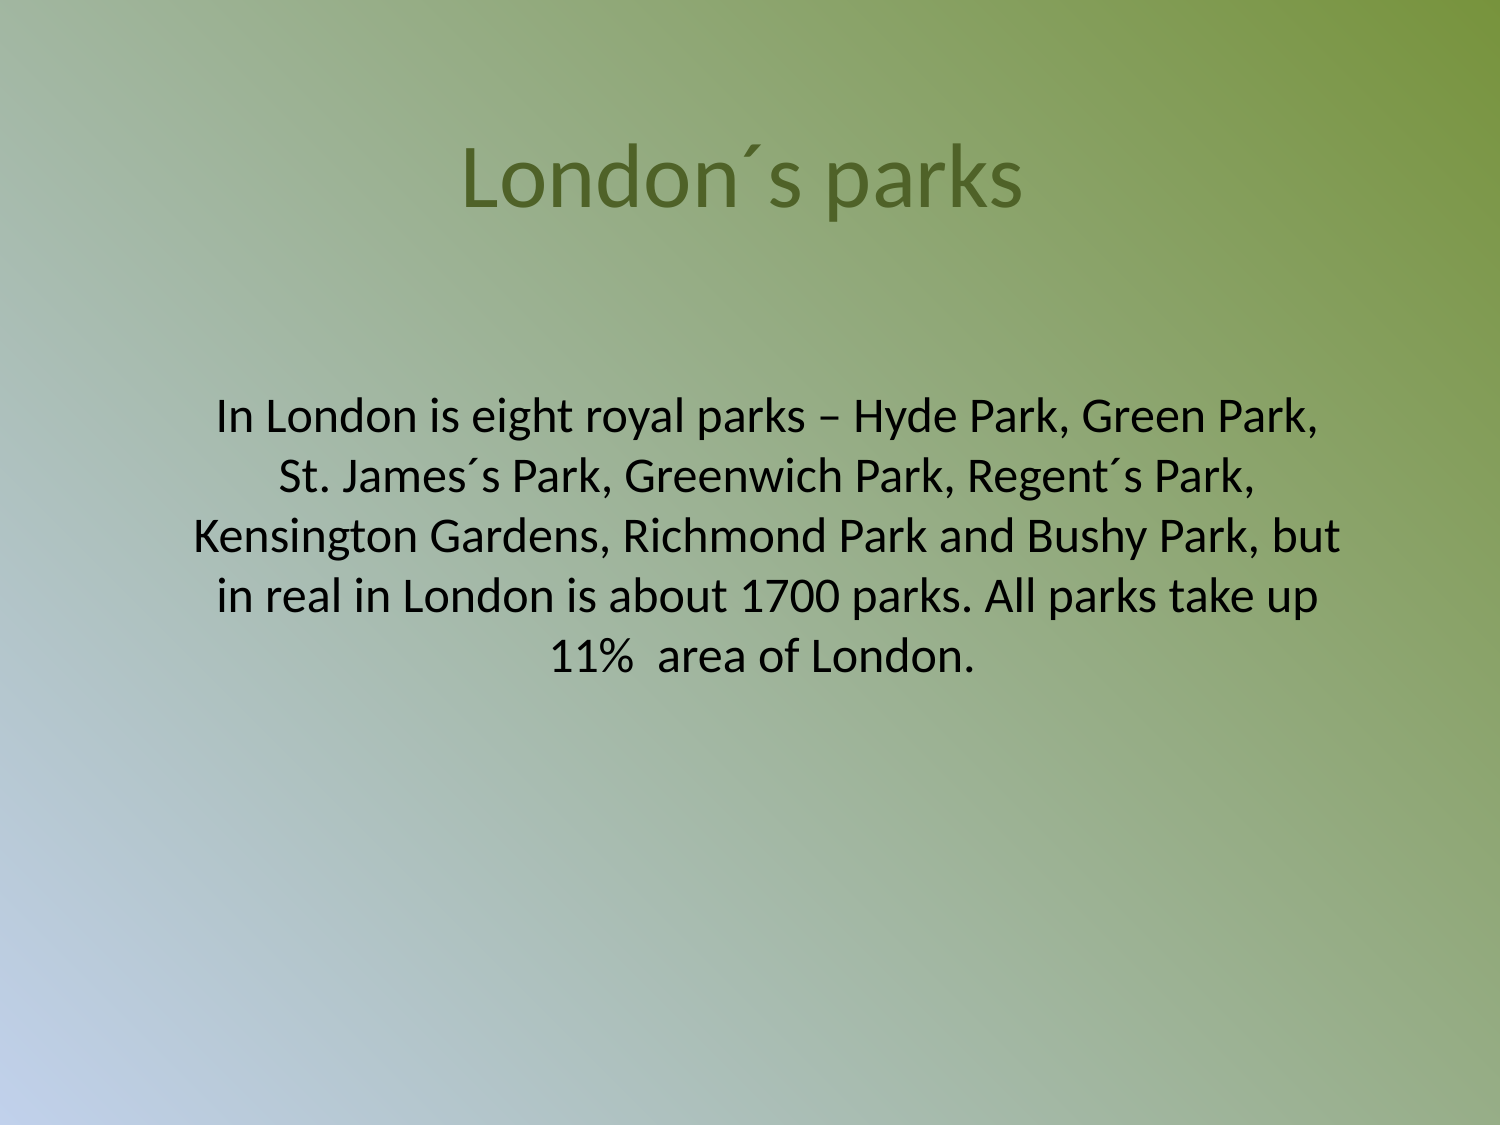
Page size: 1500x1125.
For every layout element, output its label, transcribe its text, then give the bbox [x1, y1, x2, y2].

subtitle In London is eight royal parks – Hyde Park, Green Park, St. James´s Park, Greenwich Park, Regent´s Park, Kensington Gardens, Richmond Park and Bushy Park, but in real in London is about 1700 parks. All parks take up 11% area of London. [175, 375, 1360, 692]
title London´s parks [105, 105, 1381, 347]
